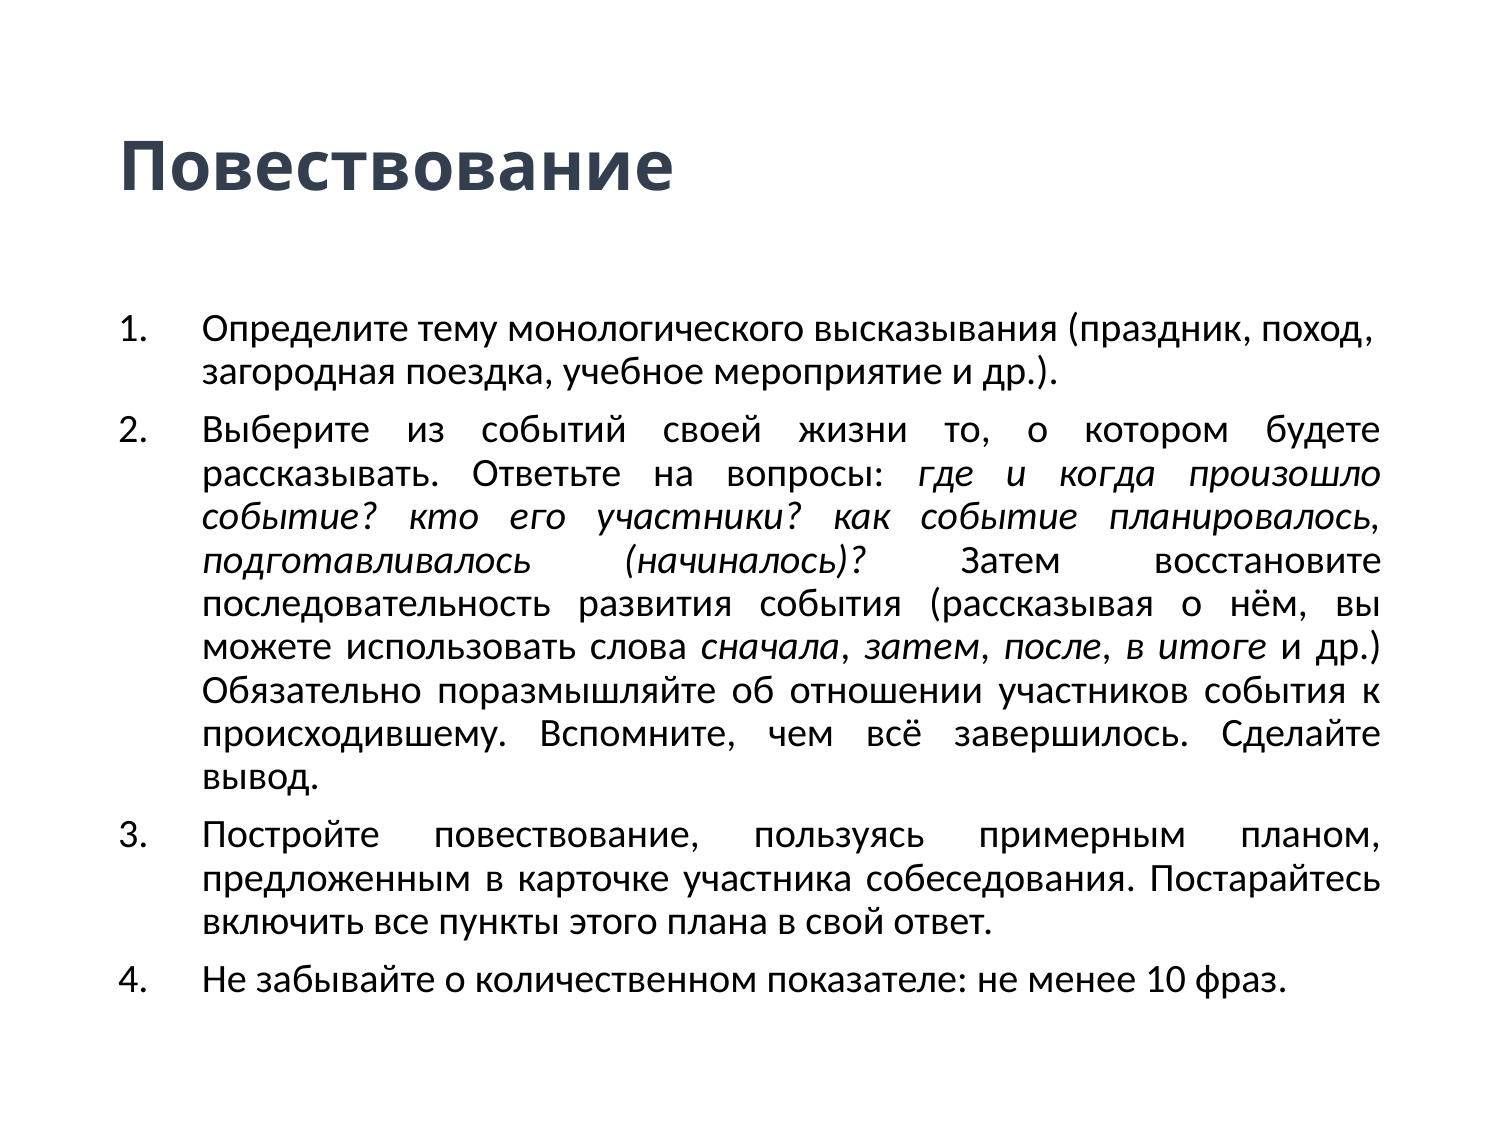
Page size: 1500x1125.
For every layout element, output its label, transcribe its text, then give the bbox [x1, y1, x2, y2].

title Повествование [103, 59, 1397, 278]
list Определите тему монологического высказывания (праздник, поход, загородная поездка, учебное мероприятие и др.). Выберите из событий своей жизни то, о котором будете рассказывать. Ответьте на вопросы: где и когда произошло событие? кто его участники? как событие планировалось, подготавливалось (начиналось)? Затем восстановите последовательность развития события (рассказывая о нём, вы можете использовать слова сначала, затем, после, в итоге и др.) Обязательно поразмышляйте об отношении участников события к происходившему. Вспомните, чем всё завершилось. Сделайте вывод. Постройте повествование, пользуясь примерным планом, предложенным в карточке участника собеседования. Постарайтесь включить все пункты этого плана в свой ответ. Не забывайте о количественном показателе: не менее 10 фраз. [103, 299, 1397, 1014]
